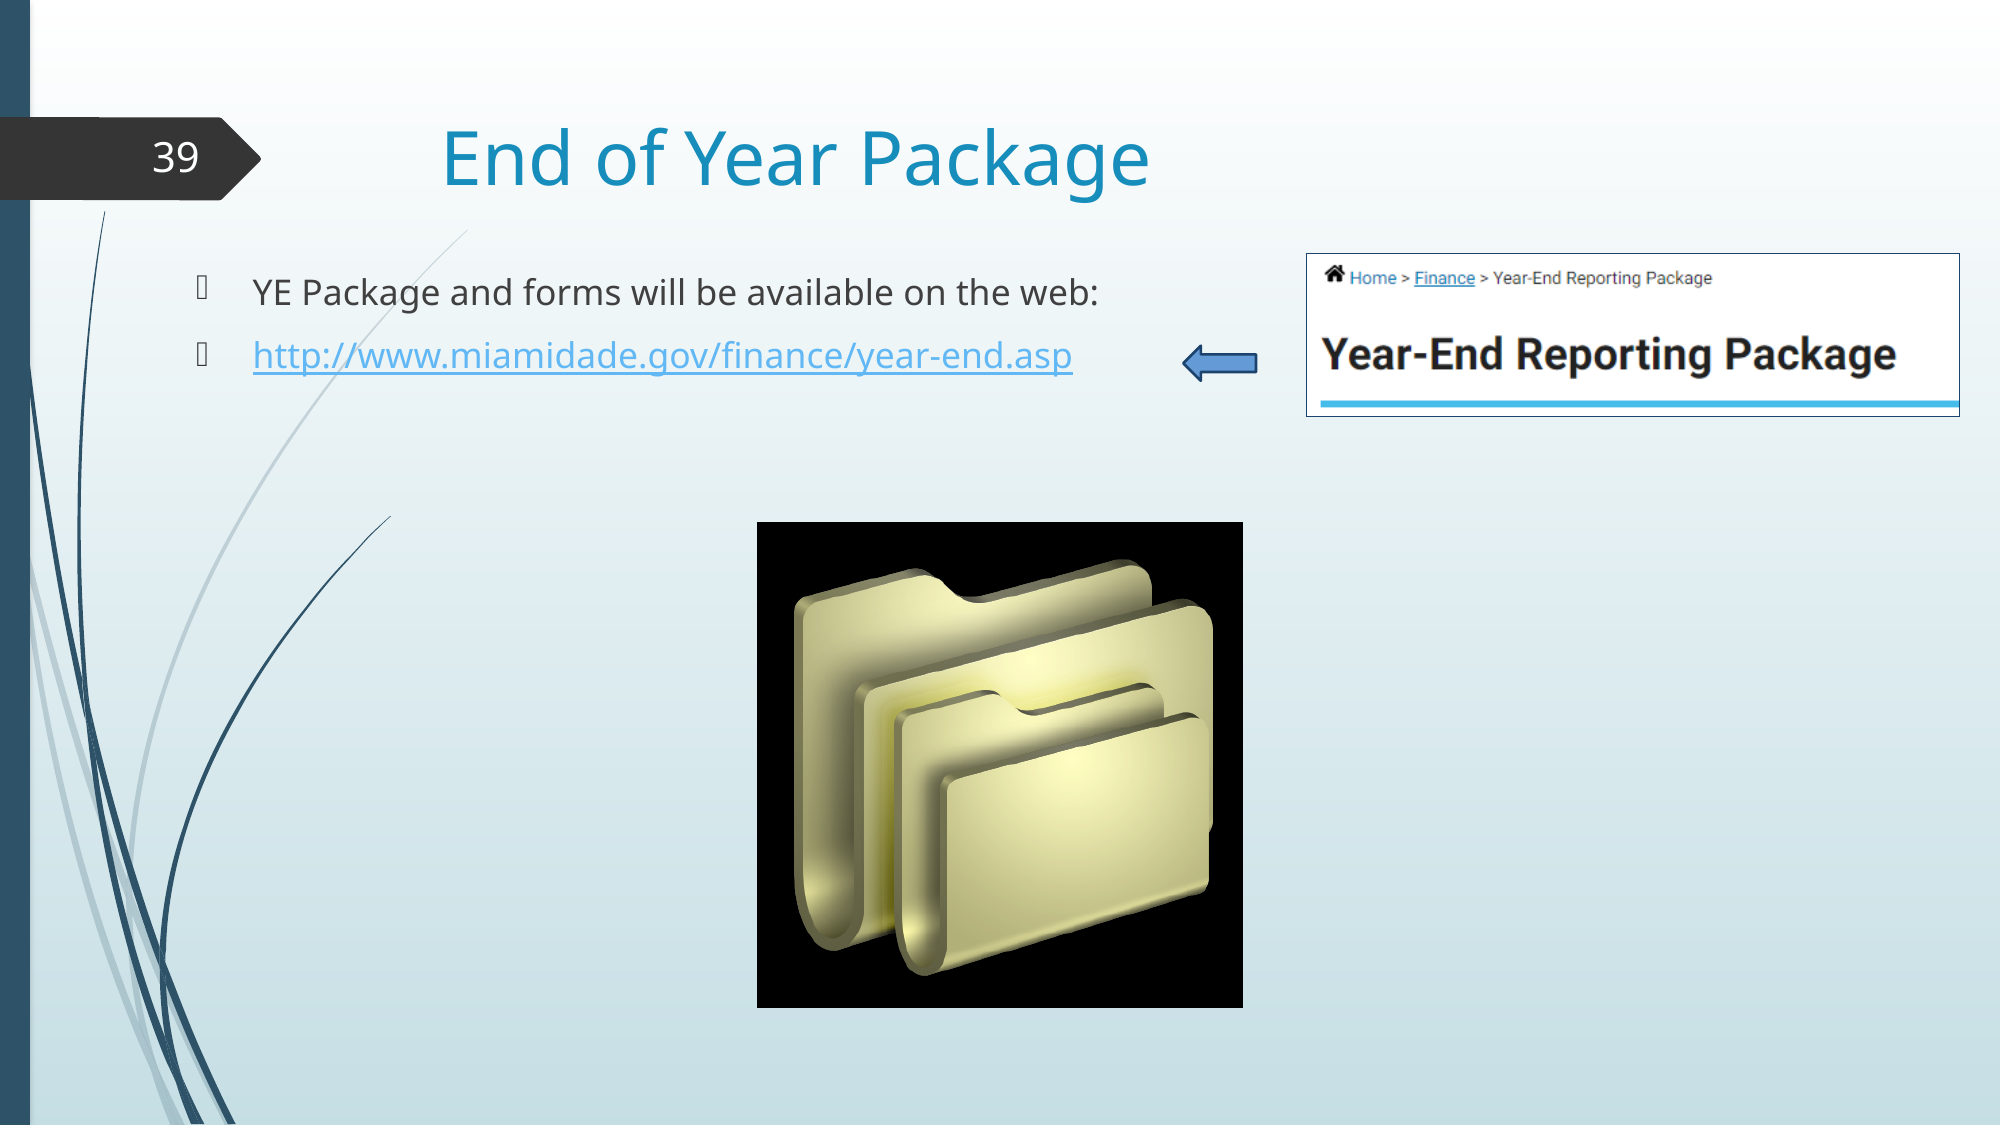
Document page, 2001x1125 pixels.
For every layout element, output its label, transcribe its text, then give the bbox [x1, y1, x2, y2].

slide_number 39 [87, 129, 216, 190]
picture [757, 522, 1243, 1008]
picture [1306, 252, 1960, 417]
title End of Year Package [425, 102, 1888, 262]
list YE Package and forms will be available on the web: http://www.miamidade.gov/finance/year-end.asp [181, 262, 1819, 453]
text_box [1182, 344, 1258, 382]
